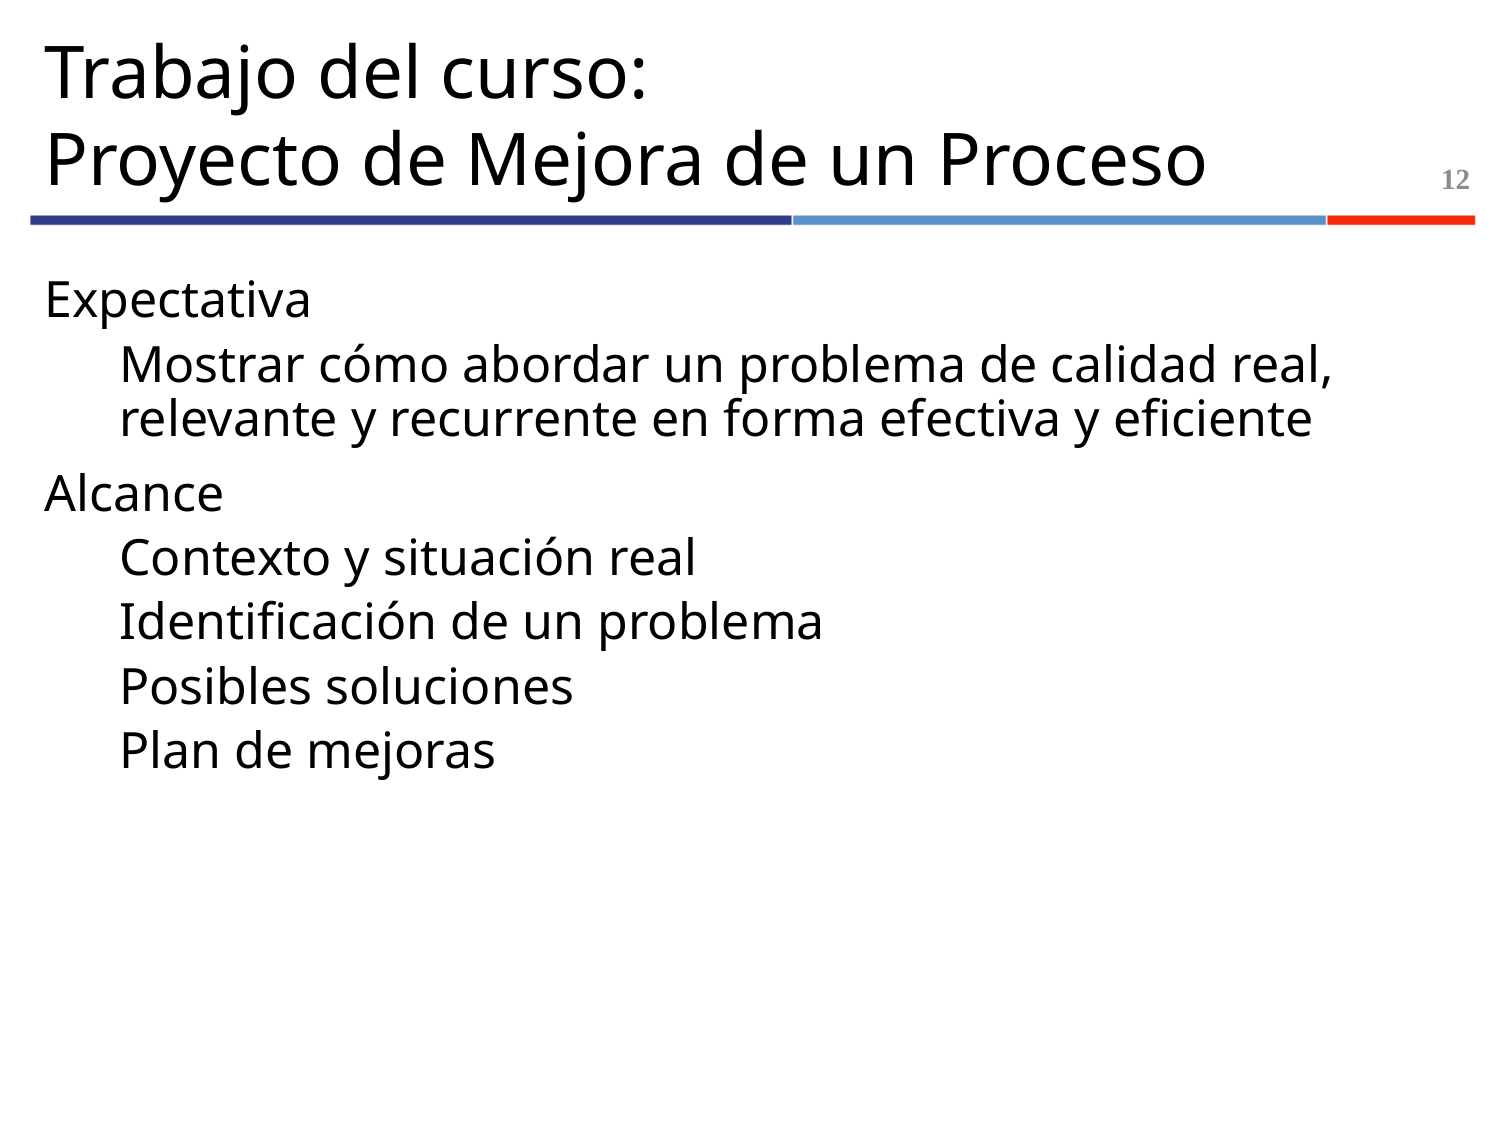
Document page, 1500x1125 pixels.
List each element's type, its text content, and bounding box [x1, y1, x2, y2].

slide_number 12 [1387, 148, 1471, 209]
list Expectativa Mostrar cómo abordar un problema de calidad real, relevante y recurrente en forma efectiva y eficiente Alcance Contexto y situación real Identificación de un problema Posibles soluciones Plan de mejoras [29, 267, 1471, 1094]
picture [23, 208, 1483, 233]
title Trabajo del curso: Proyecto de Mejora de un Proceso [29, 18, 1388, 209]
